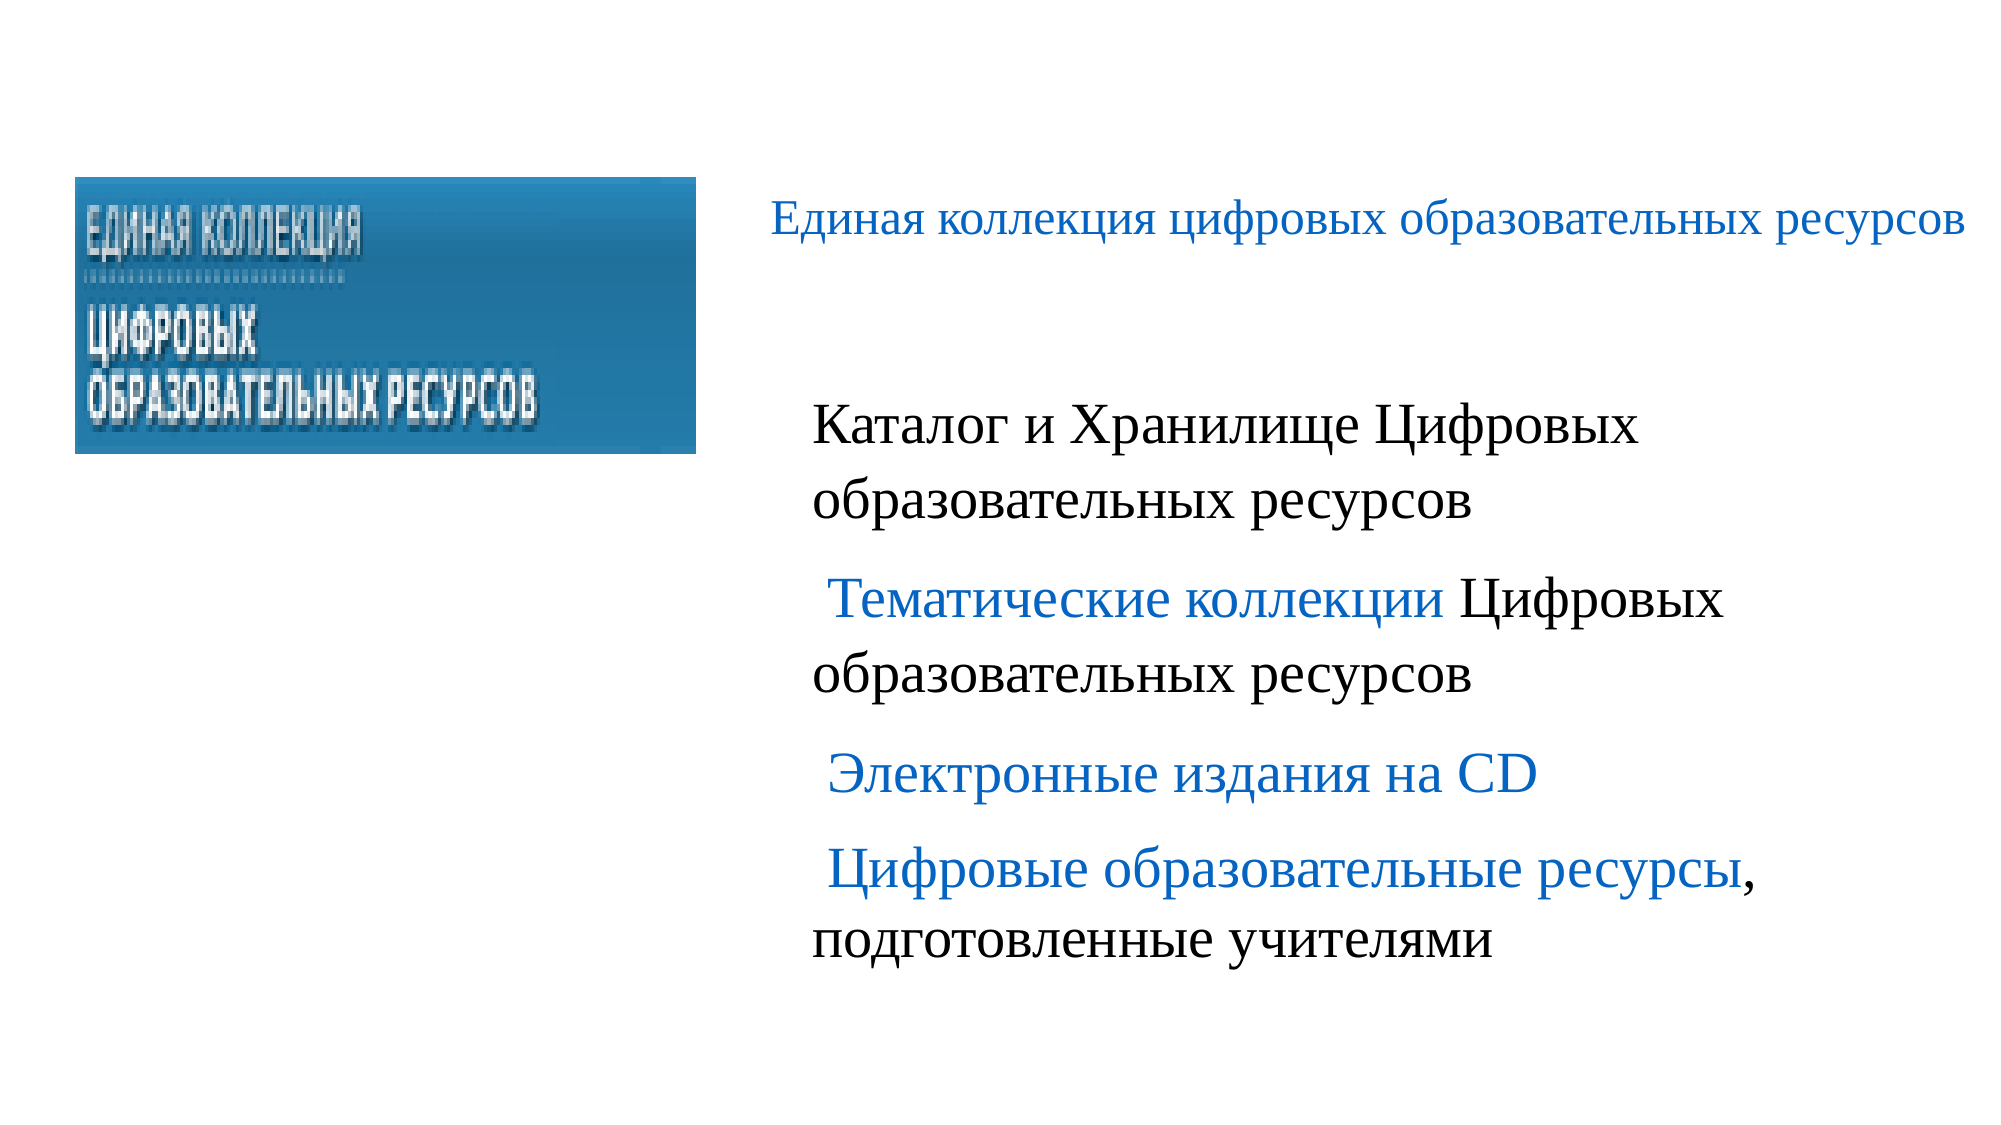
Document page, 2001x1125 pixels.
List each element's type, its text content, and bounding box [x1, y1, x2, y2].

text_box Единая коллекция цифровых образовательных ресурсов [755, 177, 1982, 252]
picture [75, 177, 696, 454]
text_box Каталог и Хранилище Цифровых образовательных ресурсов Тематические коллекции Цифровых образовательных ресурсов Электронные издания на CD Цифровые образовательные ресурсы, подготовленные учителями [797, 372, 1784, 977]
